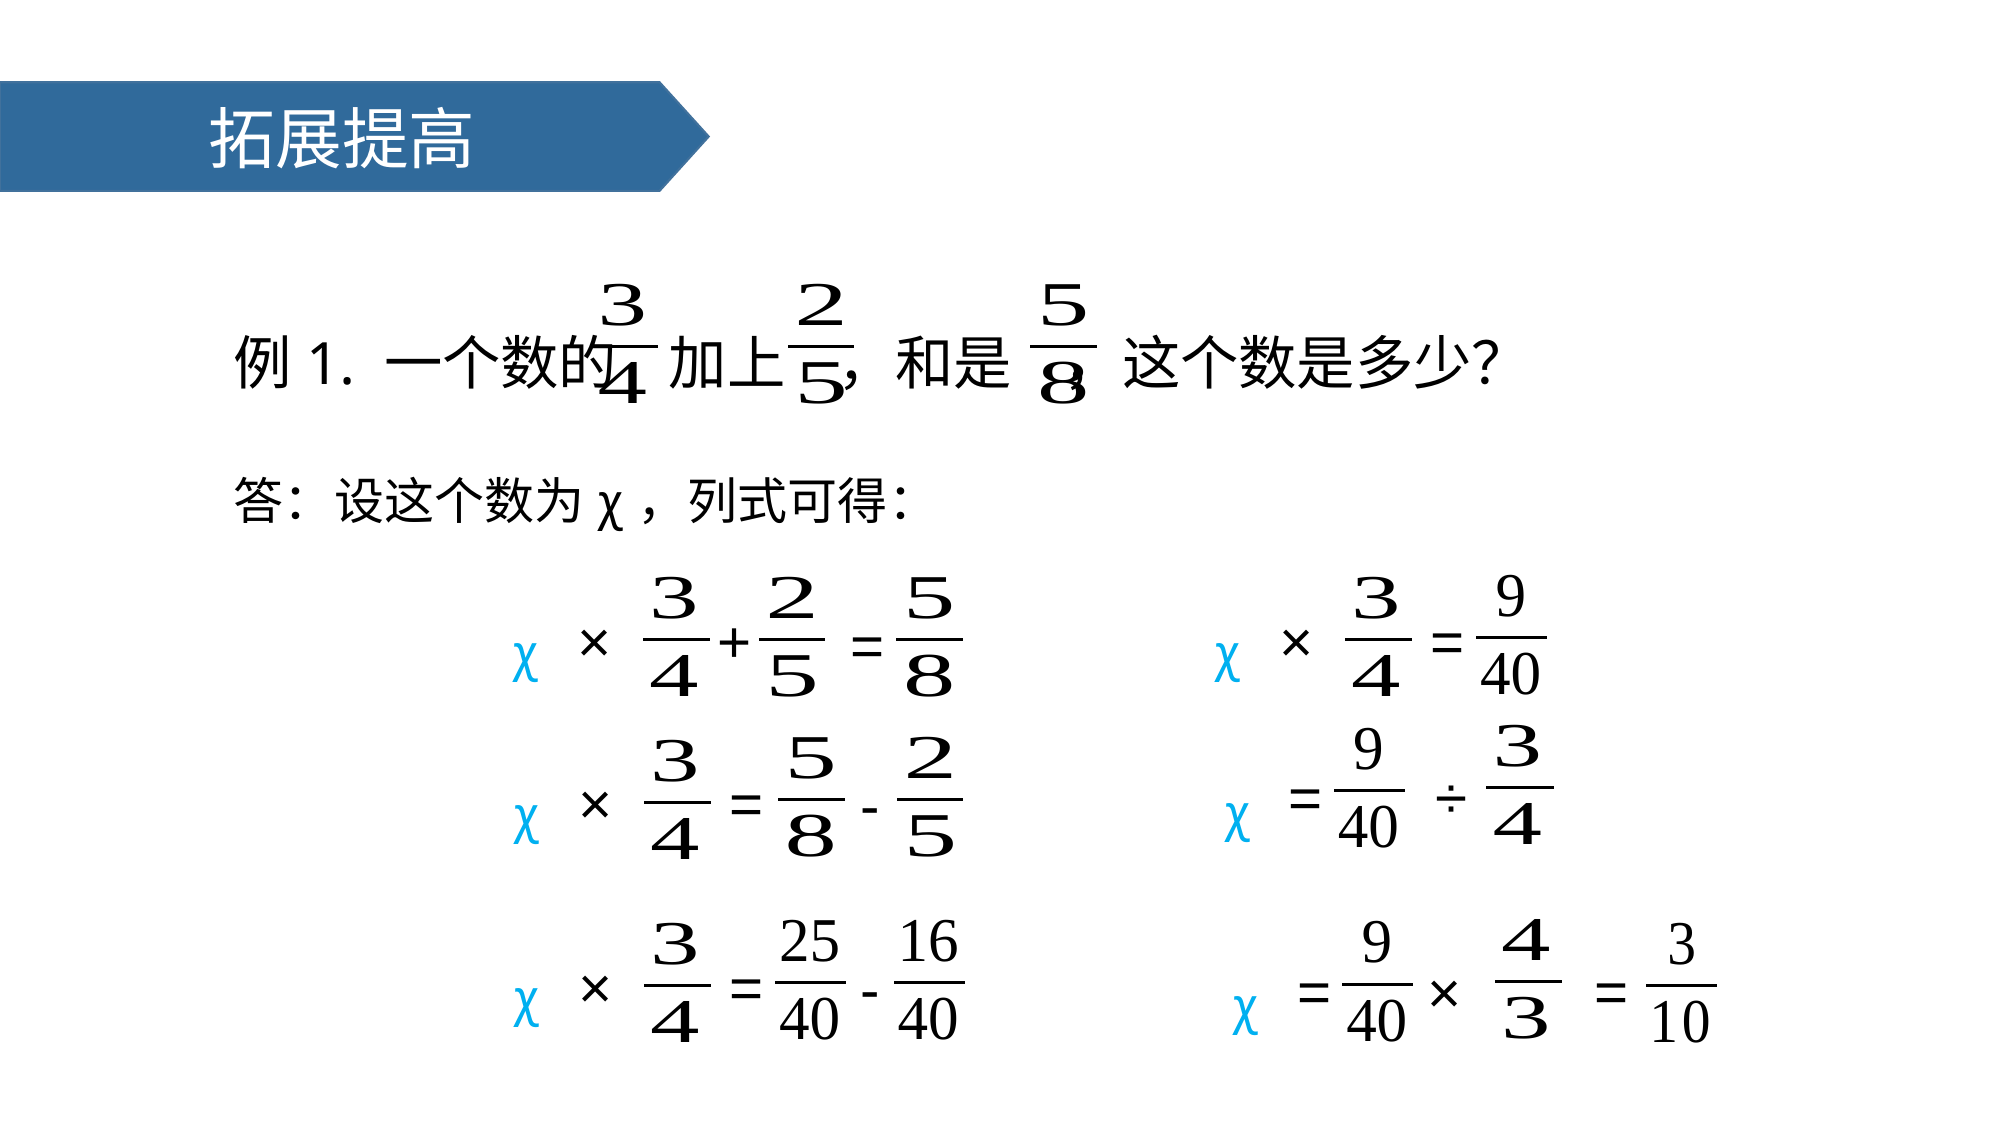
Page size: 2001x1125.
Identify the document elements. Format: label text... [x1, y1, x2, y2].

text_box × [1413, 948, 1501, 1034]
text_box × [1264, 596, 1353, 682]
text_box × [563, 758, 652, 845]
text_box × [562, 596, 651, 682]
text_box + [702, 596, 791, 682]
text_box × [563, 942, 652, 1028]
text_box = [714, 942, 803, 1028]
text_box = [1579, 946, 1668, 1032]
text_box χ [1207, 742, 1289, 848]
text_box = [1415, 596, 1504, 682]
text_box χ [495, 583, 573, 688]
text_box = [1274, 752, 1363, 839]
text_box - [846, 760, 934, 847]
text_box ÷ [1420, 752, 1483, 839]
text_box χ [1215, 935, 1297, 1041]
text_box = [1282, 946, 1371, 1032]
text_box 答：设这个数为χ，列式可得： [219, 432, 1515, 537]
text_box χ [496, 745, 574, 850]
text_box = [835, 600, 924, 687]
text_box 例1. 一个数的 加上 ，和是 ，这个数是多少？ [219, 284, 1538, 404]
text_box - [846, 944, 934, 1030]
text_box χ [1197, 583, 1275, 688]
text_box χ [496, 928, 574, 1034]
text_box 拓展提高 [0, 82, 709, 191]
text_box = [714, 758, 803, 845]
